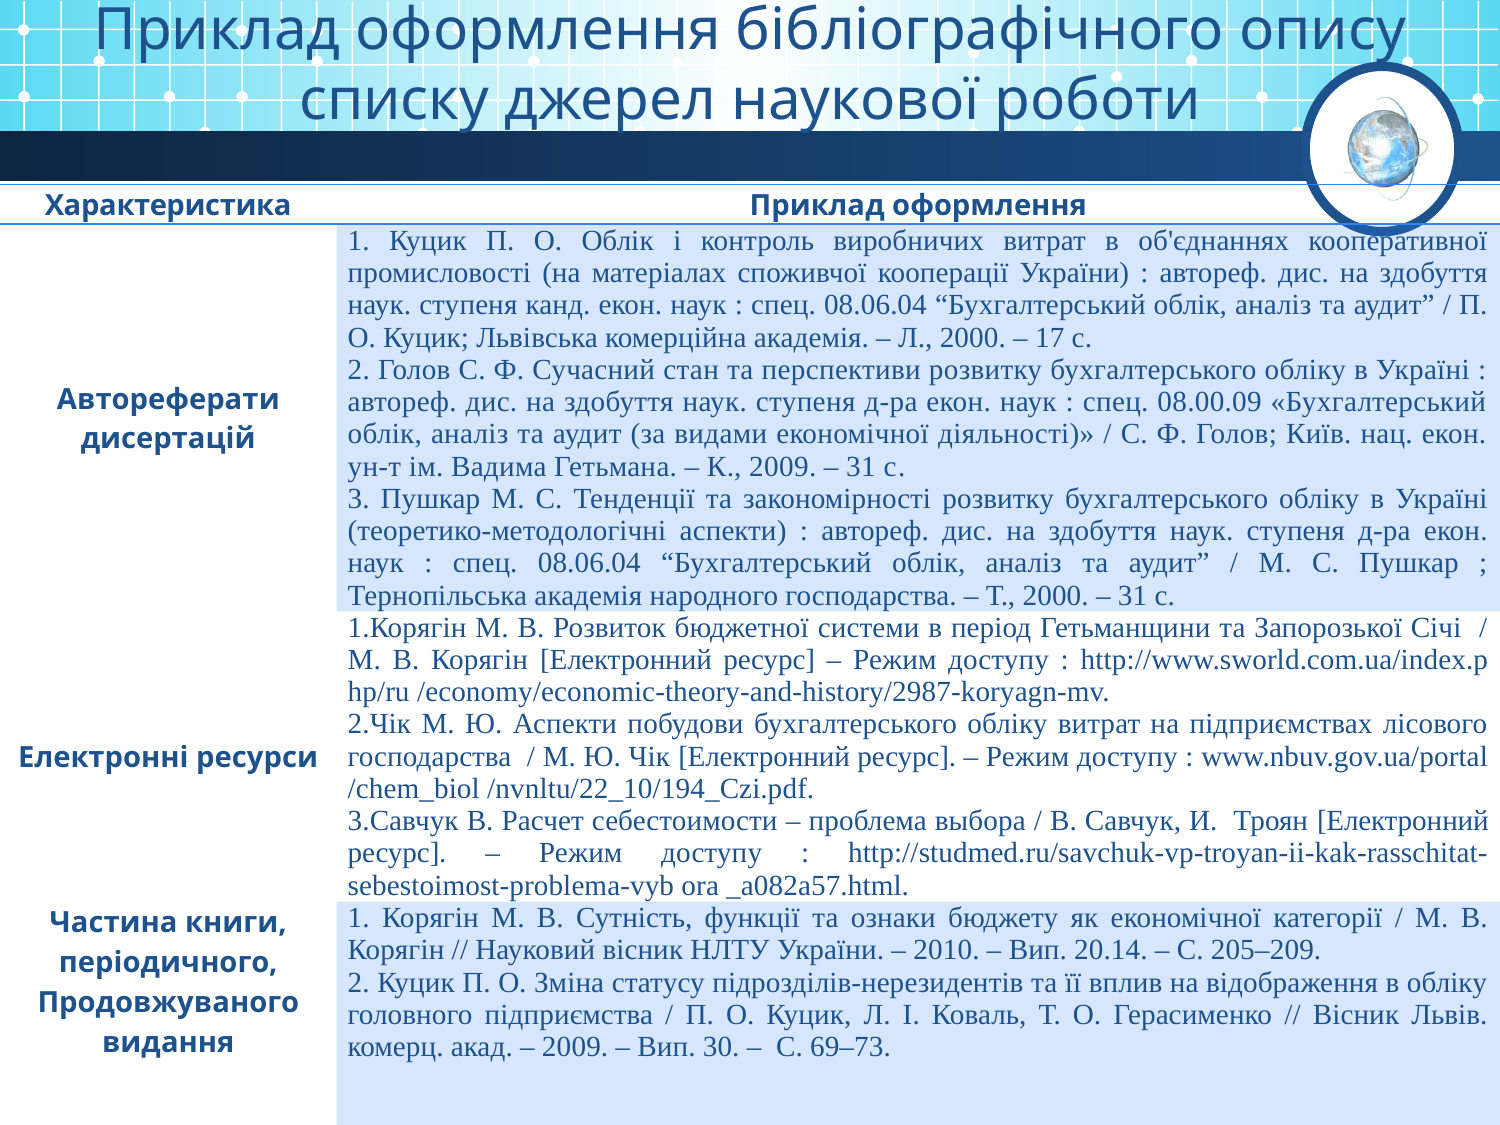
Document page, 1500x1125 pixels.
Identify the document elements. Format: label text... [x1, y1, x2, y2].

table_cell 1. Корягін М. В. Сутність, функції та ознаки бюджету як економічної категорії / М. В. Корягін // Науковий вісник НЛТУ України. – 2010. – Вип. 20.14. – С. 205–209. 2. Куцик П. О. Зміна статусу підрозділів-нерезидентів та її вплив на відображення в обліку головного підприємства / П. О. Куцик, Л. І. Коваль, Т. О. Герасименко // Вісник Львів. комерц. акад. – 2009. – Вип. 30. – С. 69–73. [337, 902, 1500, 1125]
picture [1310, 139, 1454, 184]
table_header Приклад оформлення [337, 185, 1500, 223]
table_cell Електронні ресурси [0, 611, 337, 902]
table_cell Автореферати дисертацій [0, 225, 337, 611]
text_box Приклад оформлення бібліографічного опису списку джерел наукової роботи [0, 0, 1500, 139]
table_cell Частина книги, періодичного, Продовжуваного видання [0, 902, 337, 1125]
table_cell 1. Куцик П. О. Облік і контроль виробничих витрат в об'єднаннях кооперативної промисловості (на матеріалах споживчої кооперації України) : автореф. дис. на здобуття наук. ступеня канд. екон. наук : спец. 08.06.04 “Бухгалтерський облік, аналіз та аудит” / П. О. Куцик; Львівська комерційна академія. – Л., 2000. – 17 с. 2. Голов С. Ф. Сучасний стан та перспективи розвитку бухгалтерського обліку в Україні : автореф. дис. на здобуття наук. ступеня д-ра екон. наук : спец. 08.00.09 «Бухгалтерський облік, аналіз та аудит (за видами економічної діяльності)» / С. Ф. Голов; Київ. нац. екон. ун-т ім. Вадима Гетьмана. – К., 2009. – 31 с. 3. Пушкар М. С. Тенденції та закономірності розвитку бухгалтерського обліку в Україні (теоретико-методологічні аспекти) : автореф. дис. на здобуття наук. ступеня д-ра екон. наук : спец. 08.06.04 “Бухгалтерський облік, аналіз та аудит” / М. С. Пушкар ; Тернопільська академія народного господарства. – Т., 2000. – 31 с. [337, 225, 1500, 611]
table_header Характеристика [0, 185, 337, 223]
table_cell Корягін М. В. Розвиток бюджетної системи в період Гетьманщини та Запорозької Січі / М. В. Корягін [Електронний ресурс] – Режим доступу : http://www.sworld.com.ua/index.p hp/ru /economy/economic-theory-and-history/2987-koryagn-mv. Чік М. Ю. Аспекти побудови бухгалтерського обліку витрат на підприємствах лісового господарства / М. Ю. Чік [Електронний ресурс]. – Режим доступу : www.nbuv.gov.ua/portal /chem_biol /nvnltu/22_10/194_Czi.pdf. Савчук В. Расчет себестоимости – проблема выбора / В. Савчук, И. Троян [Електронний ресурс]. – Режим доступу : http://studmed.ru/savchuk-vp-troyan-ii-kak-rasschitat-sebestoimost-problema-vyb ora _a082a57.html. [337, 611, 1500, 902]
